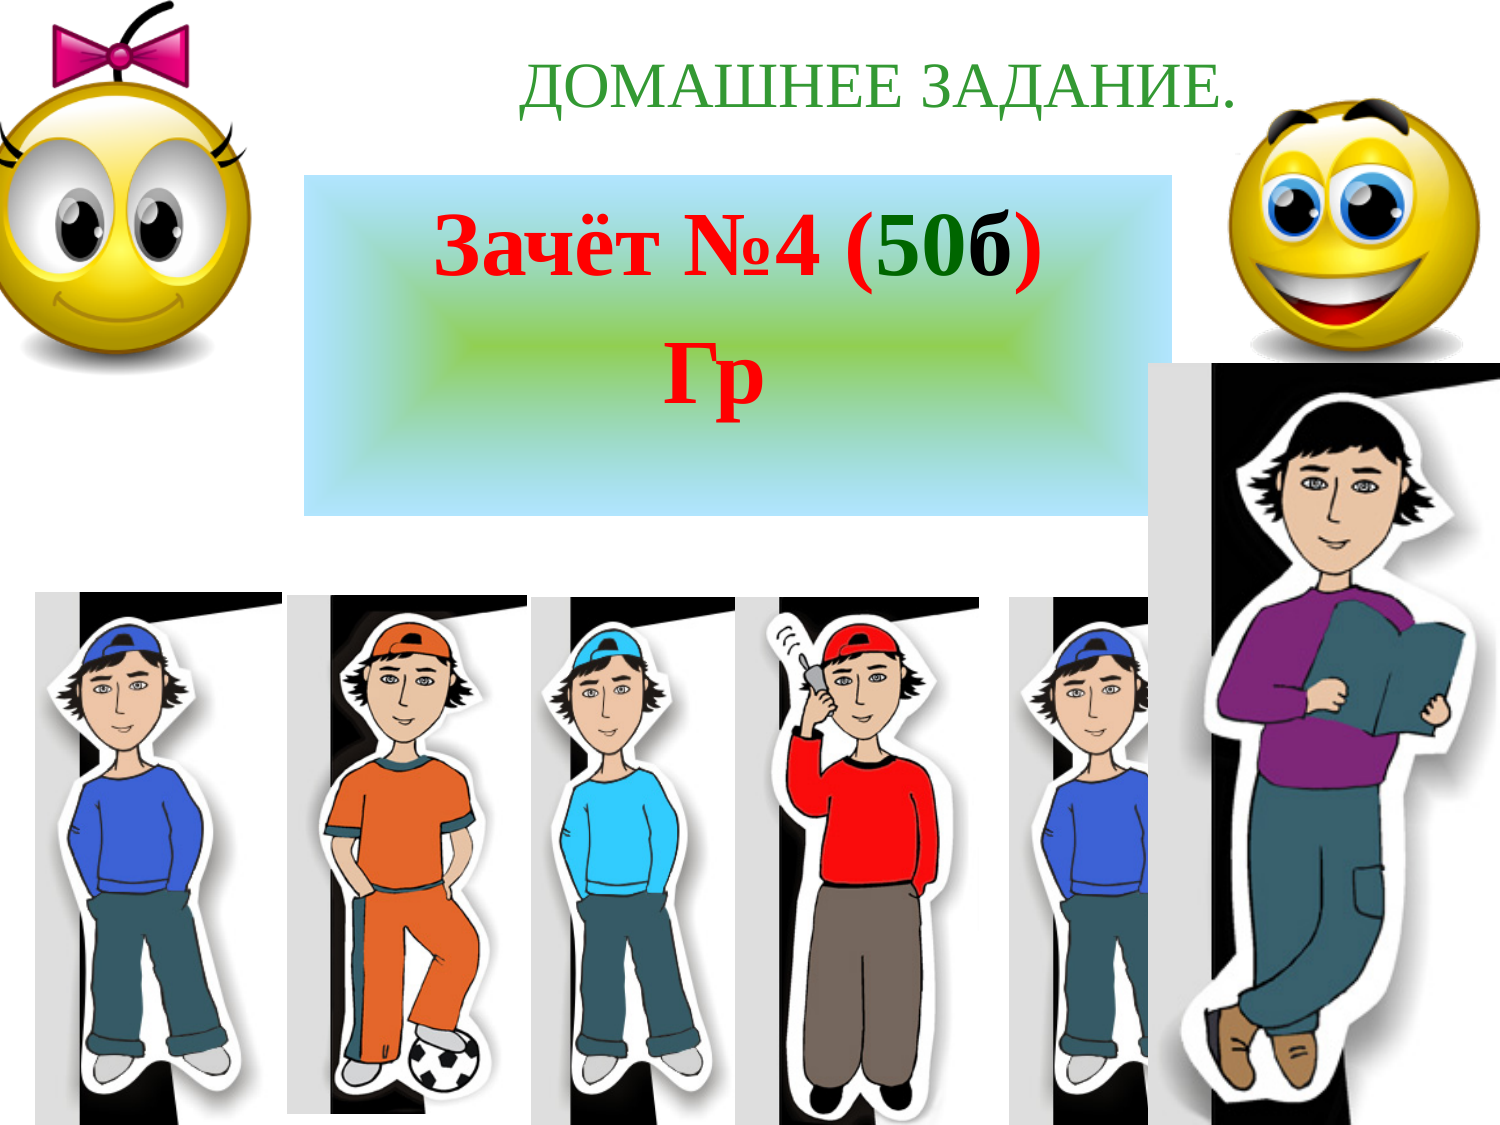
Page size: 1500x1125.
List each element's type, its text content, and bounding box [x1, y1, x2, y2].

picture [34, 591, 282, 1125]
picture [1008, 597, 1146, 1125]
list Зачёт №4 (50б) Гр [304, 175, 1166, 516]
title Домашнее задание. [410, 35, 1348, 128]
picture [531, 597, 980, 1125]
picture [287, 595, 528, 1114]
picture [1148, 74, 1500, 1125]
picture [0, 0, 254, 378]
